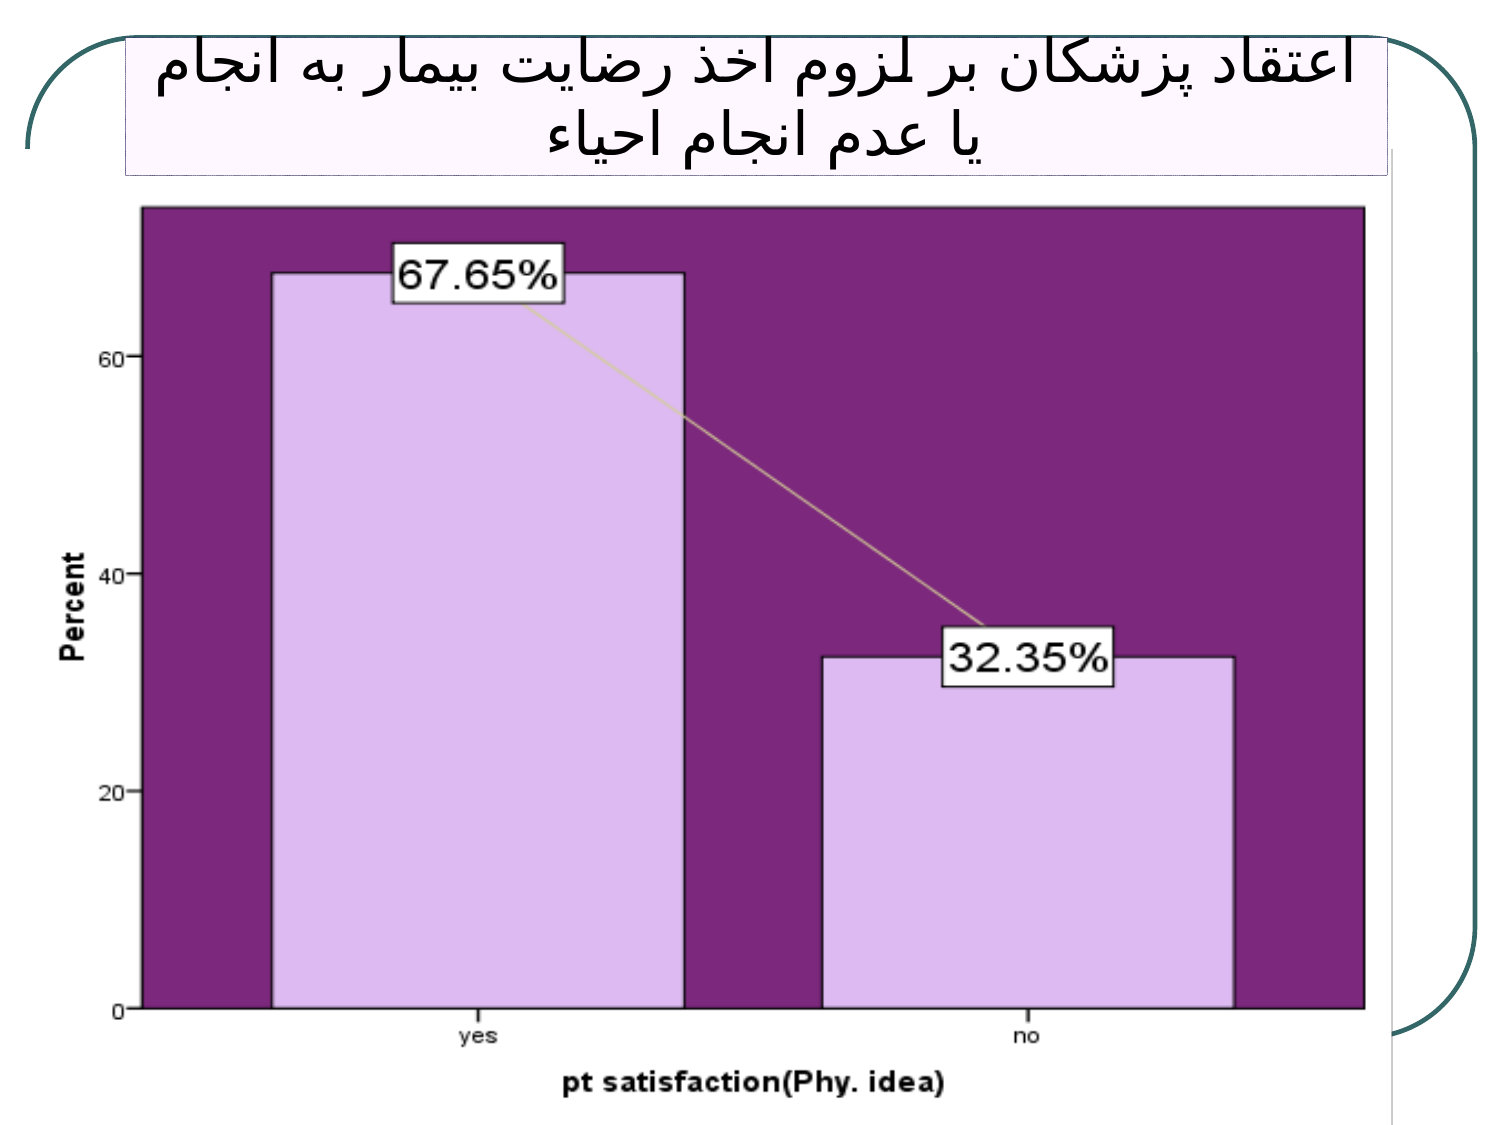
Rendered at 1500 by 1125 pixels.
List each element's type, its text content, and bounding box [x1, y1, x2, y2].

title اعتقاد پزشکان بر لزوم اخذ رضایت بیمار به انجام یا عدم انجام احیاء [124, 37, 1388, 148]
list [0, 149, 1500, 1125]
